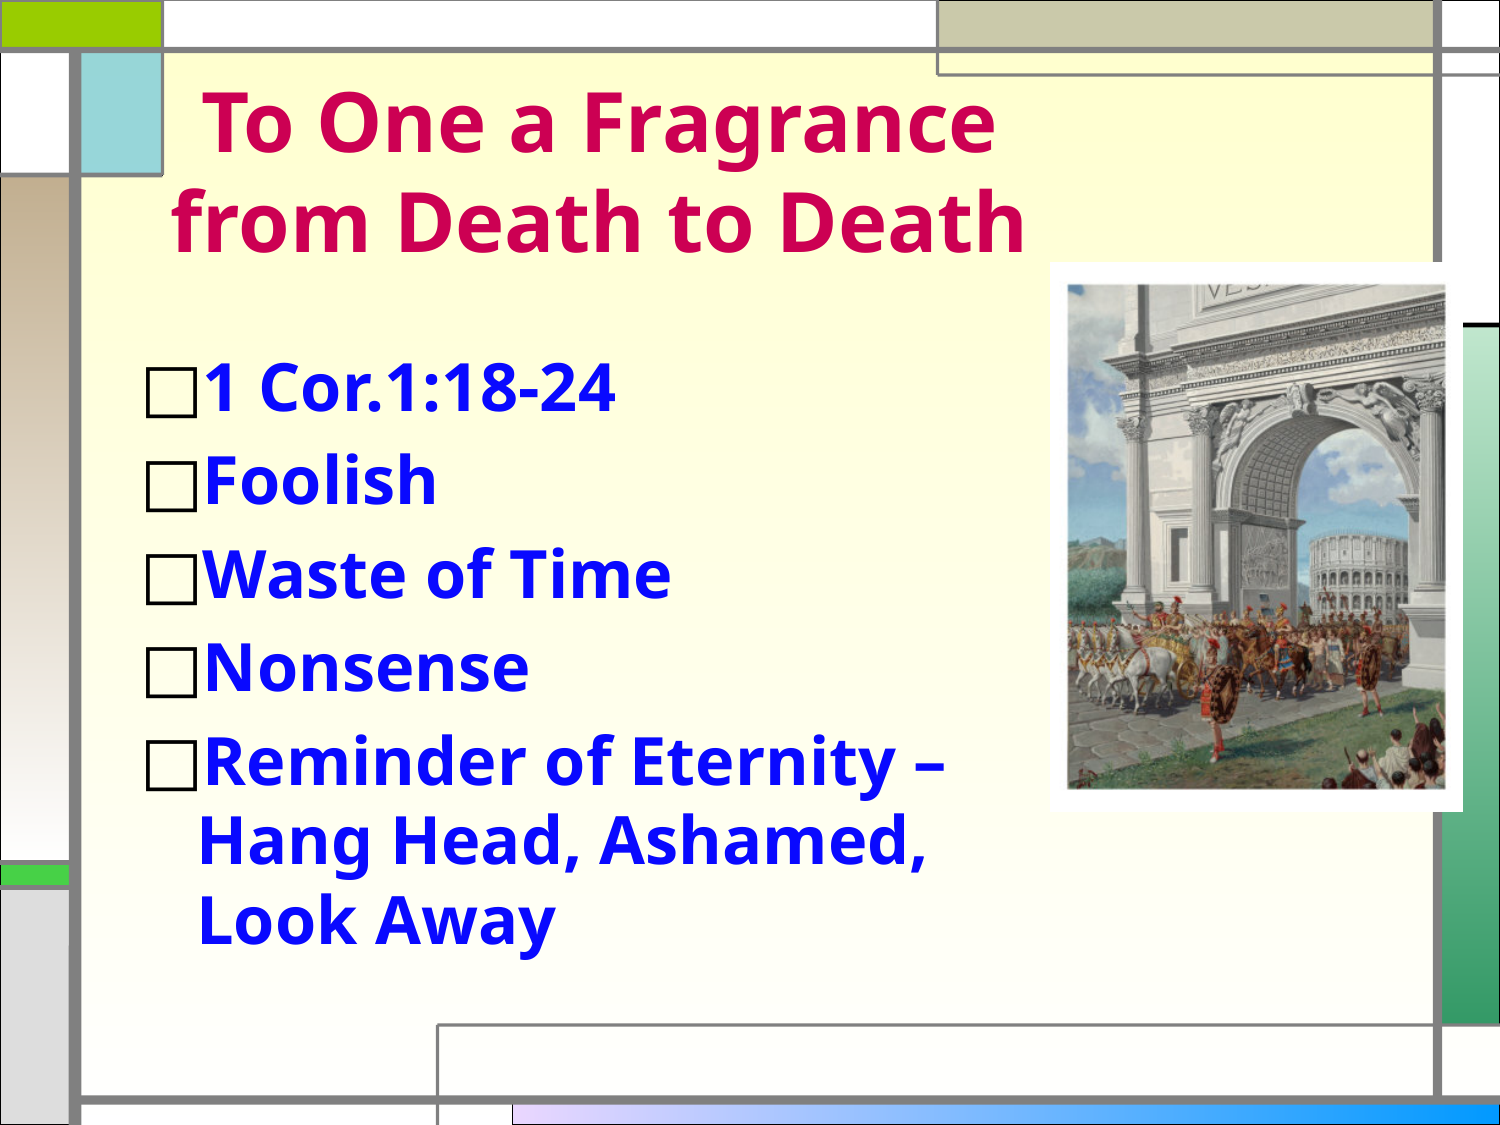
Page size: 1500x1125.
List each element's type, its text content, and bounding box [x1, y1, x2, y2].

list 1 Cor.1:18-24 Foolish Waste of Time Nonsense Reminder of Eternity – Hang Head, Ashamed, Look Away [124, 337, 1026, 981]
picture [1049, 262, 1463, 812]
title To One a Fragrance from Death to Death [112, 74, 1088, 263]
